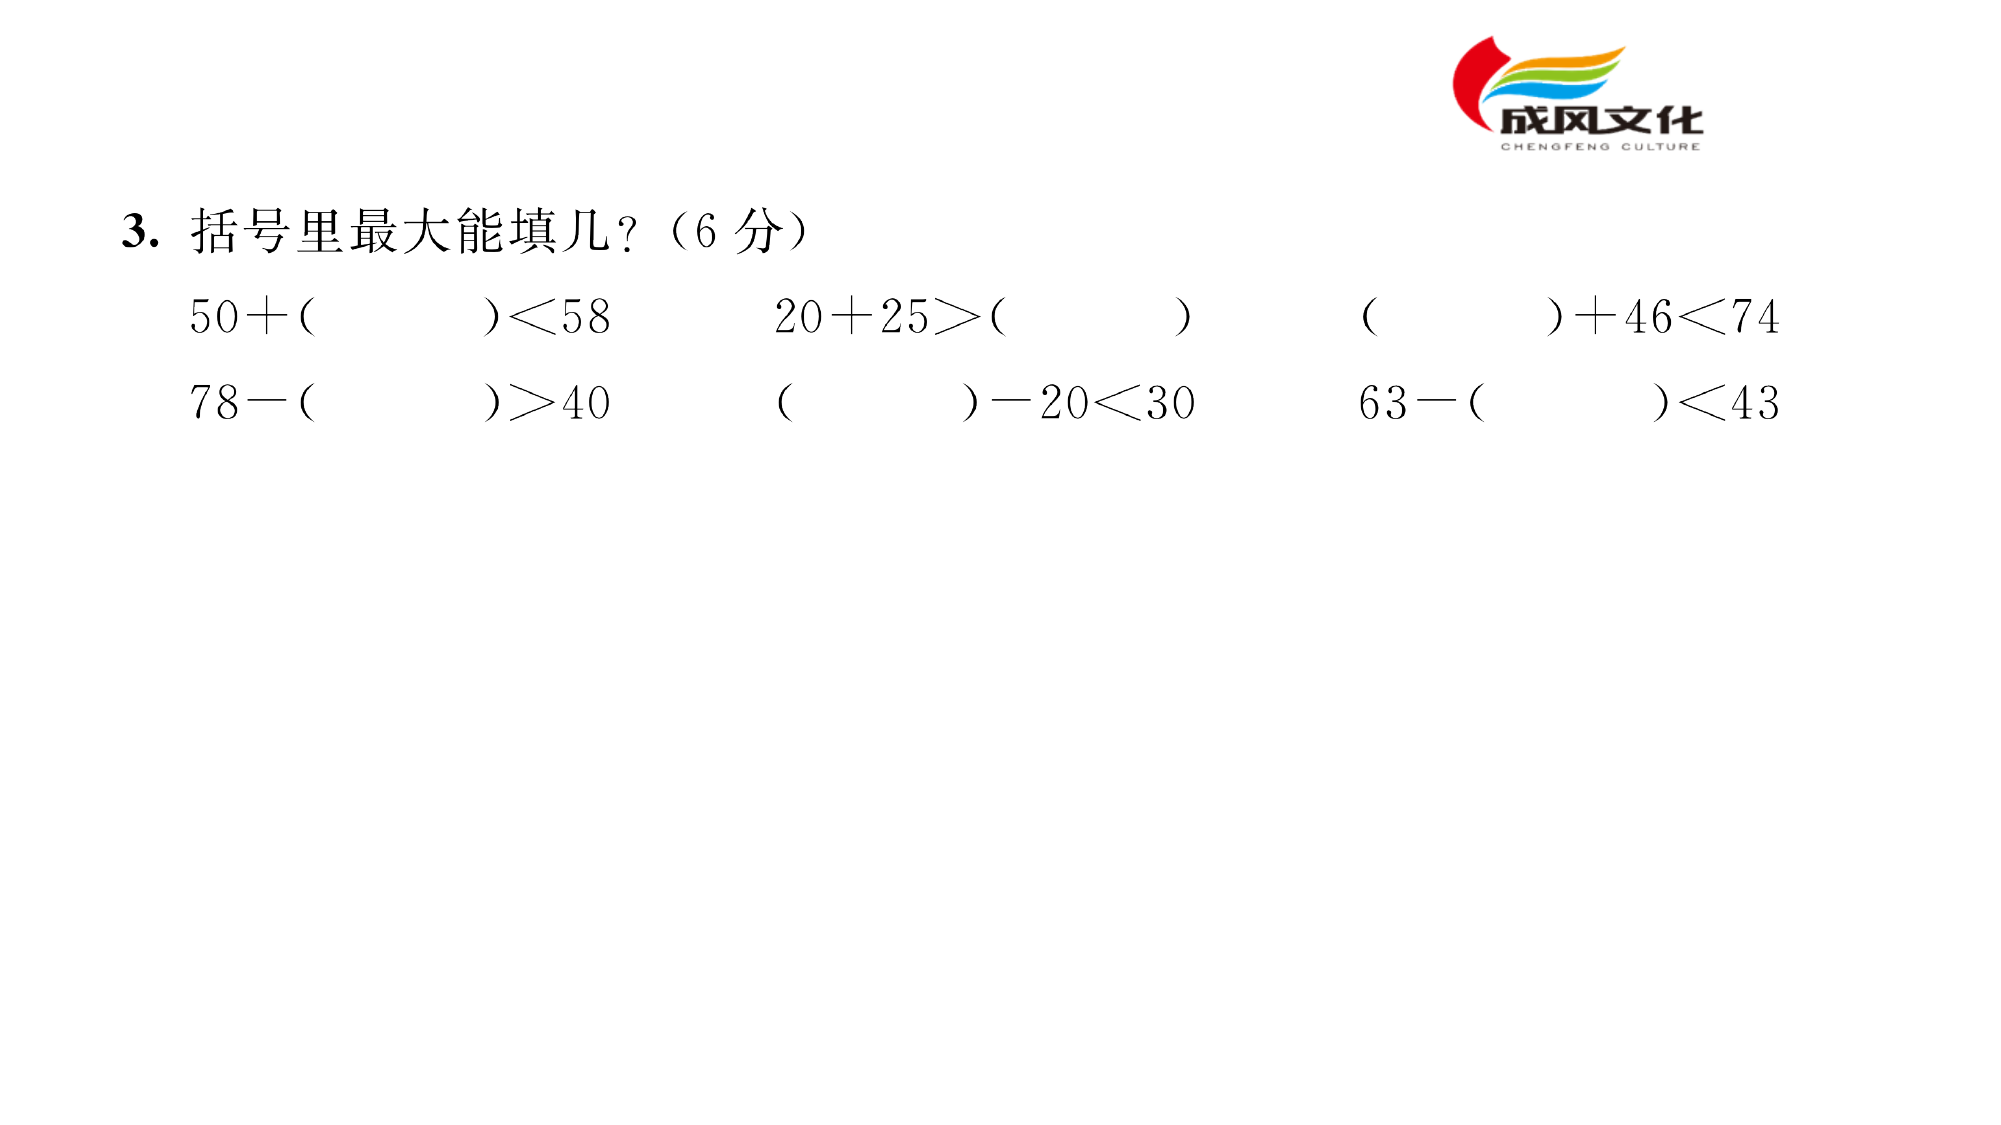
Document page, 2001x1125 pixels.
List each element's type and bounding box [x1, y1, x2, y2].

picture [118, 30, 2000, 449]
